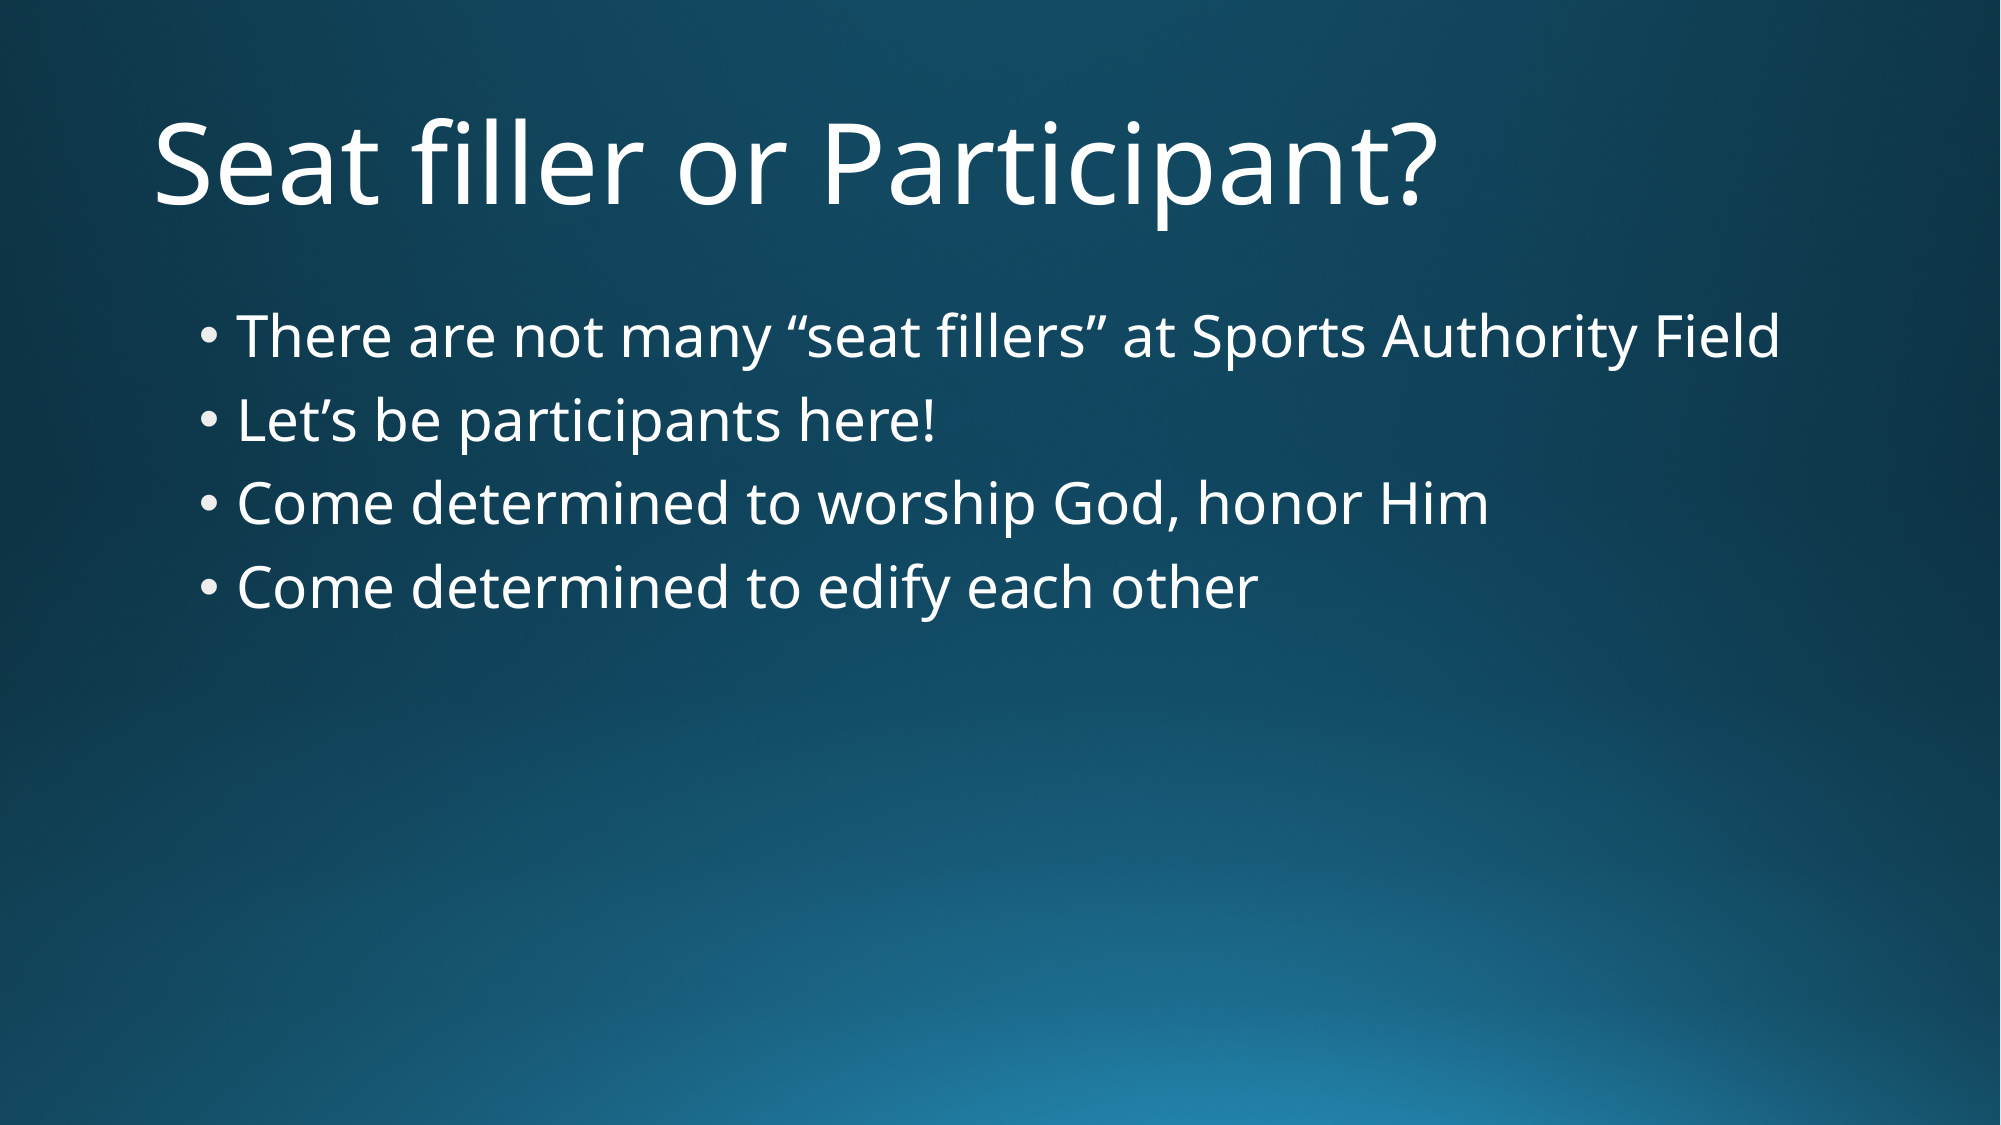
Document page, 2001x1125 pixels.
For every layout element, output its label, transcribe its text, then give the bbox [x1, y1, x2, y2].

title Seat filler or Participant? [137, 59, 1863, 278]
list There are not many “seat fillers” at Sports Authority Field Let’s be participants here! Come determined to worship God, honor Him Come determined to edify each other [183, 299, 1863, 1014]
picture [0, 0, 2001, 1125]
